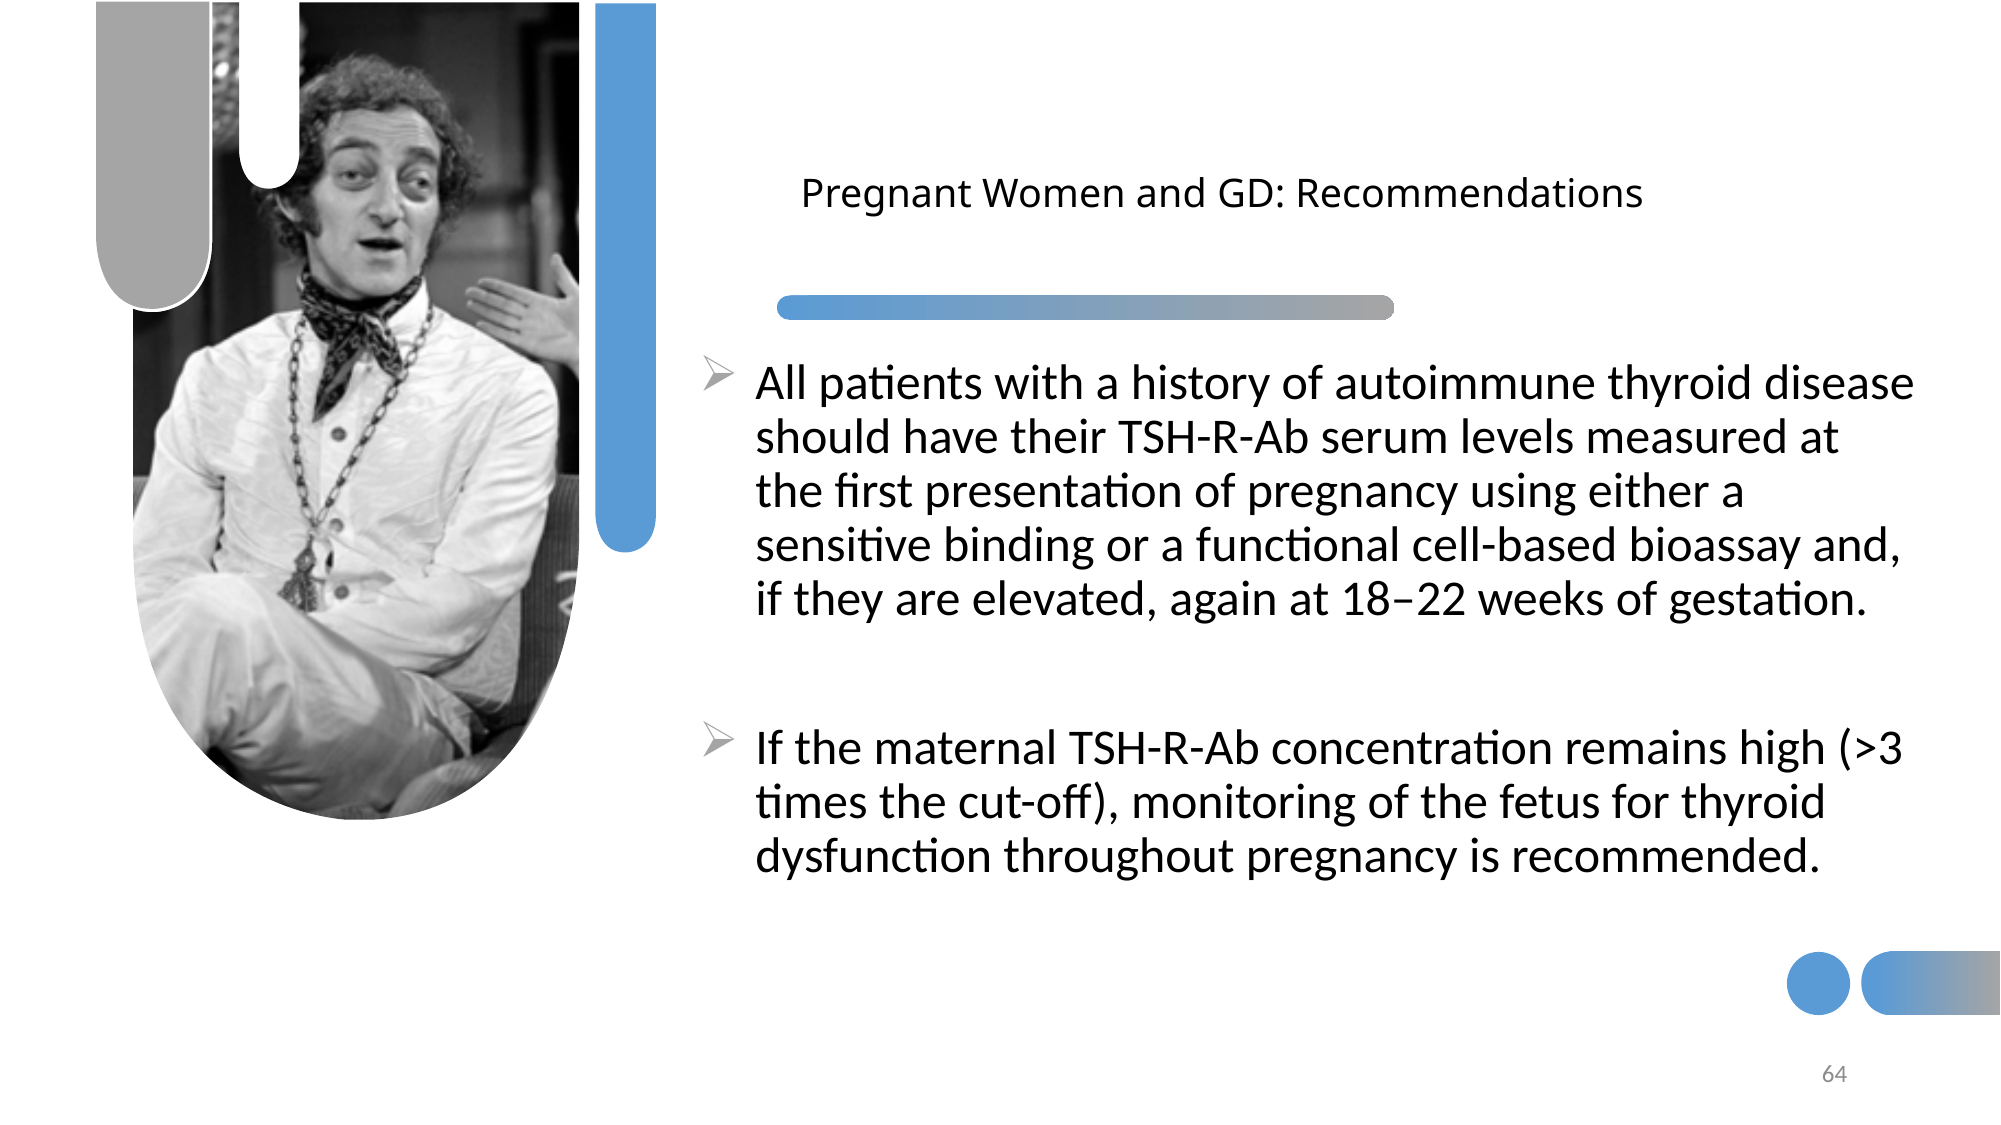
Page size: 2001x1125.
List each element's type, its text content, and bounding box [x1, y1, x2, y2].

slide_number 64 [1412, 1043, 1863, 1103]
picture [133, 2, 580, 820]
list All patients with a history of autoimmune thyroid disease should have their TSH-R-Ab serum levels measured at the first presentation of pregnancy using either a sensitive binding or a functional cell-based bioassay and, if they are elevated, again at 18–22 weeks of gestation. If the maternal TSH-R-Ab concentration remains high (>3 times the cut-off), monitoring of the fetus for thyroid dysfunction throughout pregnancy is recommended. [684, 348, 1933, 1043]
title Pregnant Women and GD: Recommendations [785, 154, 1724, 283]
